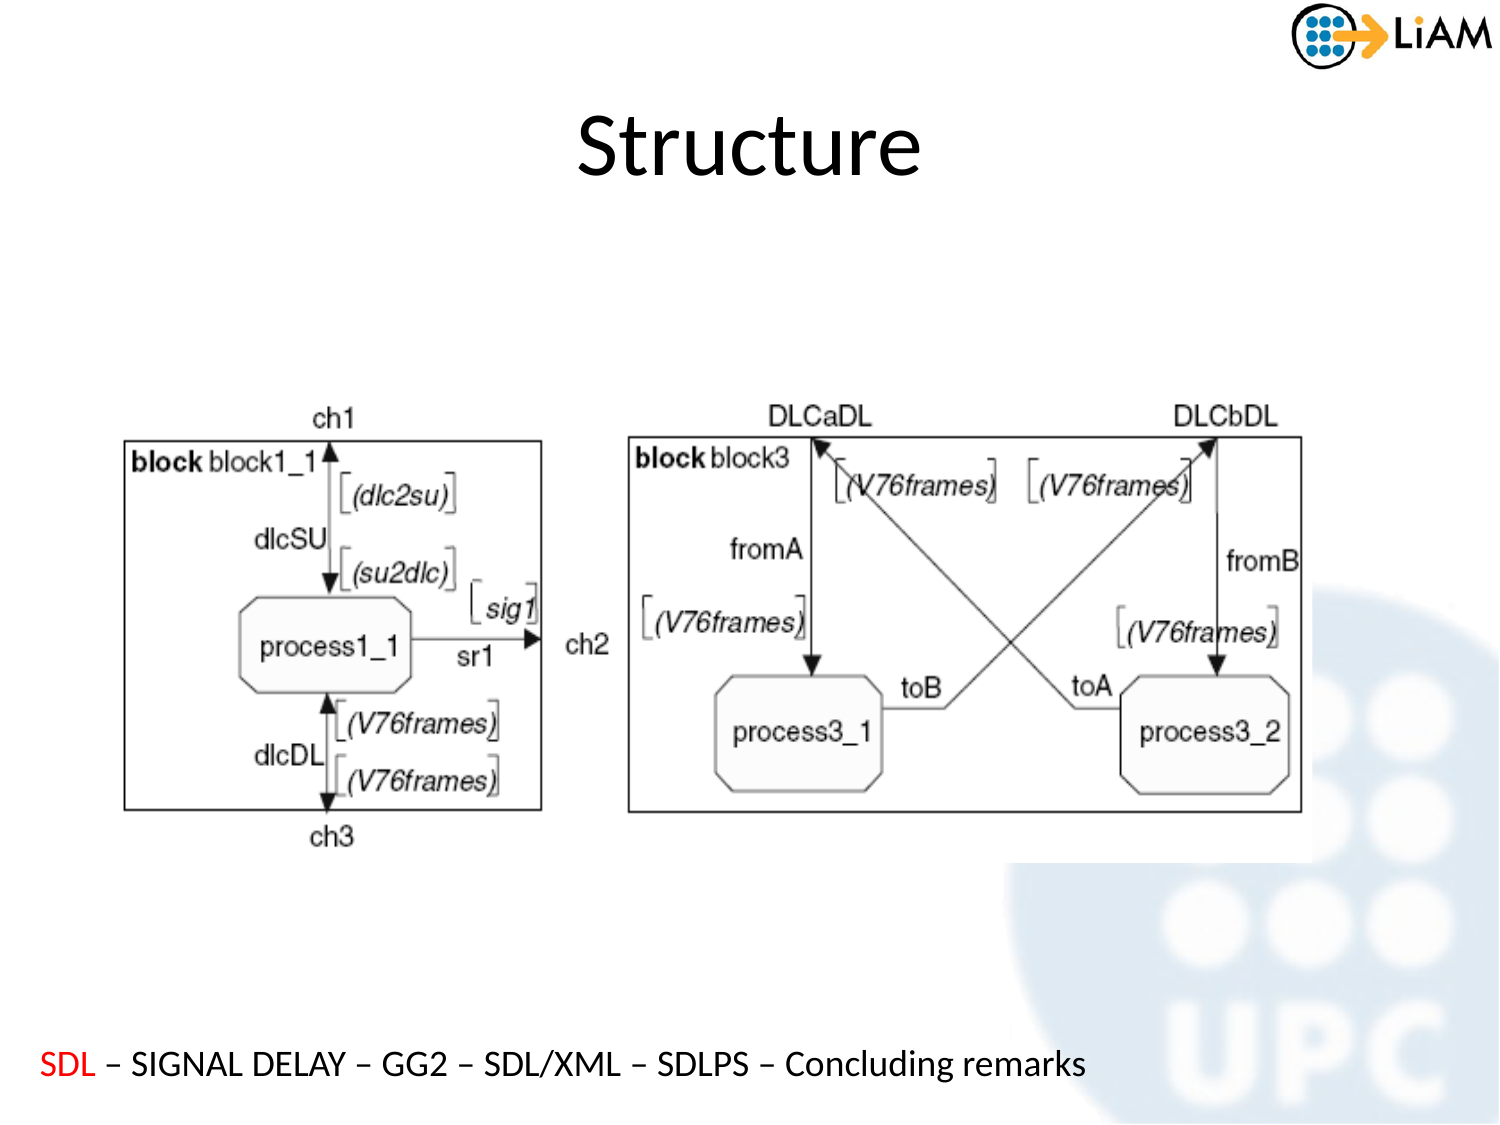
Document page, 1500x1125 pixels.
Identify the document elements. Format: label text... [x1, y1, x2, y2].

text_box SDL – SIGNAL DELAY – GG2 – SDL/XML – SDLPS – Concluding remarks [24, 1031, 1475, 1091]
title Structure [75, 45, 1425, 233]
picture [99, 399, 1500, 1125]
picture [1282, 0, 1500, 73]
